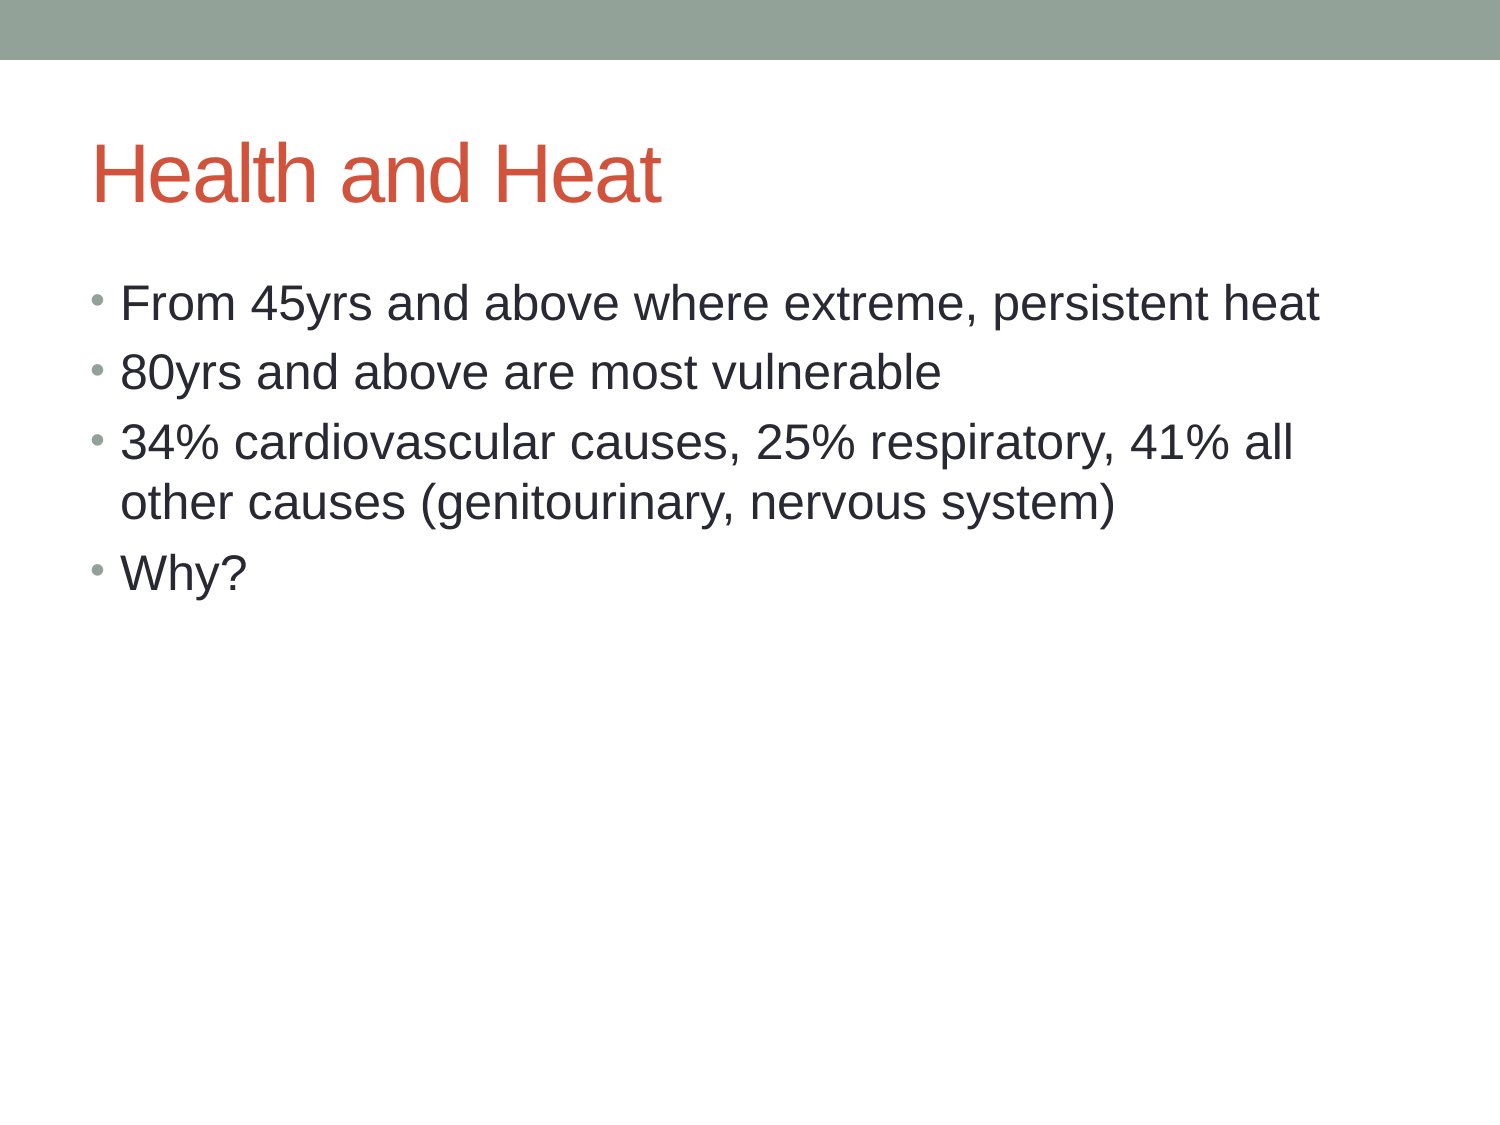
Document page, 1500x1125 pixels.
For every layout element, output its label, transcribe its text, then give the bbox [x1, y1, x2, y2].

title Health and Heat [75, 87, 1425, 250]
list From 45yrs and above where extreme, persistent heat 80yrs and above are most vulnerable 34% cardiovascular causes, 25% respiratory, 41% all other causes (genitourinary, nervous system) Why? [75, 262, 1425, 1063]
